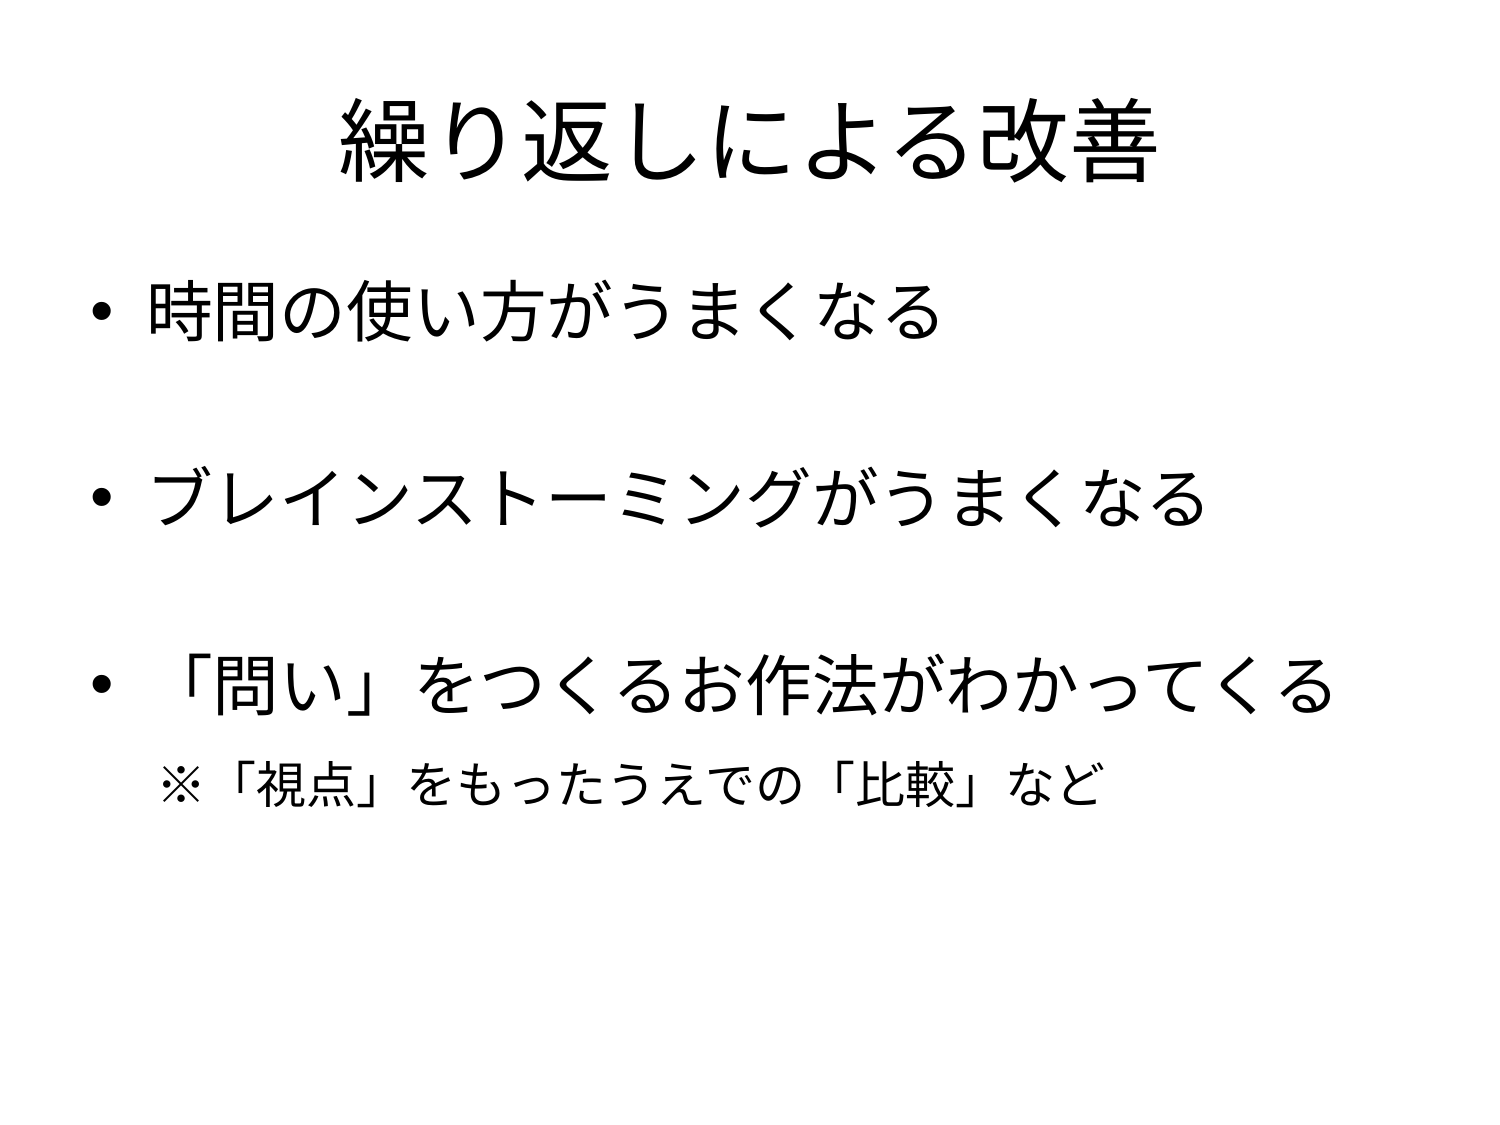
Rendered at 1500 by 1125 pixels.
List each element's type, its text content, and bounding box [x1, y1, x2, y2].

title 繰り返しによる改善 [75, 45, 1425, 233]
list 時間の使い方がうまくなる ブレインストーミングがうまくなる 「問い」をつくるお作法がわかってくる ※「視点」をもったうえでの「比較」など [75, 262, 1425, 1005]
